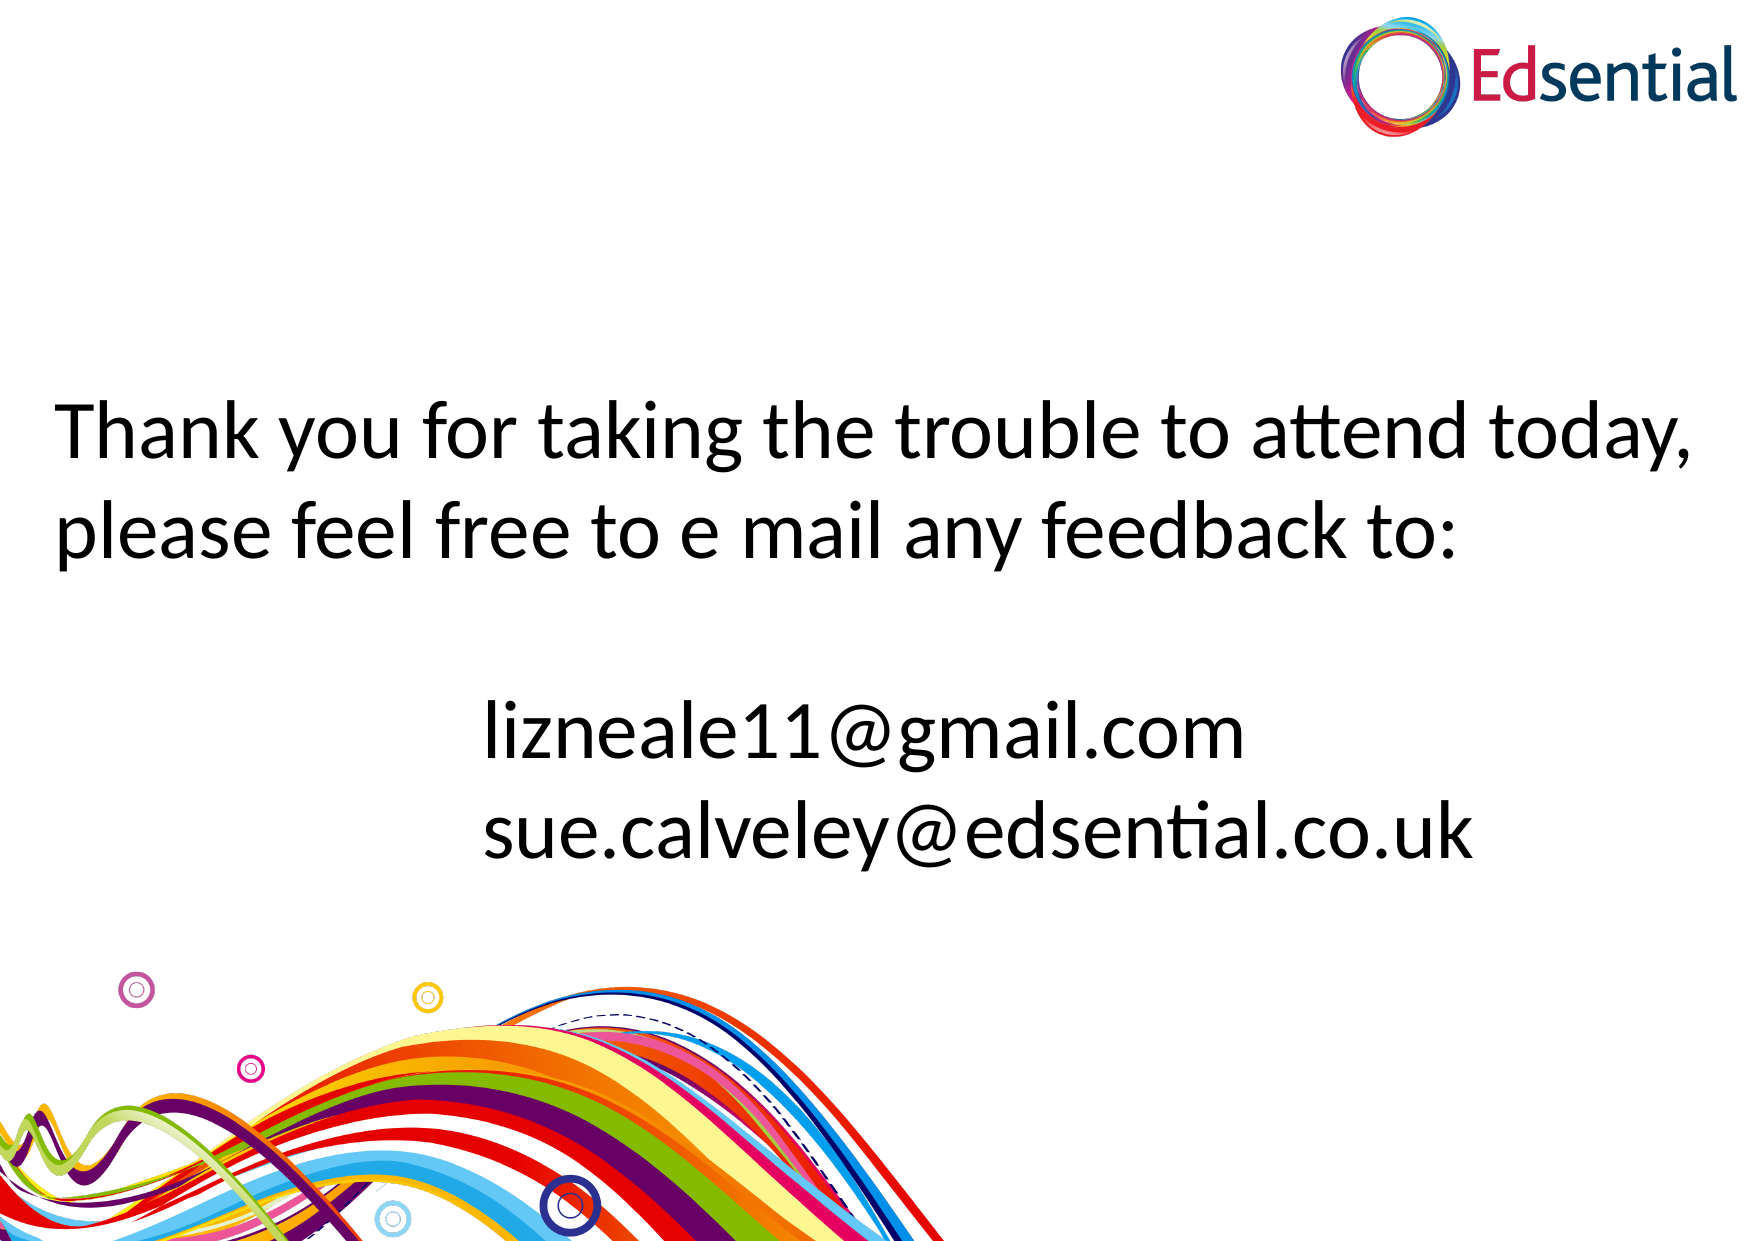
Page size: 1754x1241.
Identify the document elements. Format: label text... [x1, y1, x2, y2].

picture [0, 964, 956, 1241]
picture [1337, 17, 1737, 137]
text_box Thank you for taking the trouble to attend today, please feel free to e mail any feedback to: lizneale11@gmail.com sue.calveley@edsential.co.uk [39, 367, 1754, 983]
